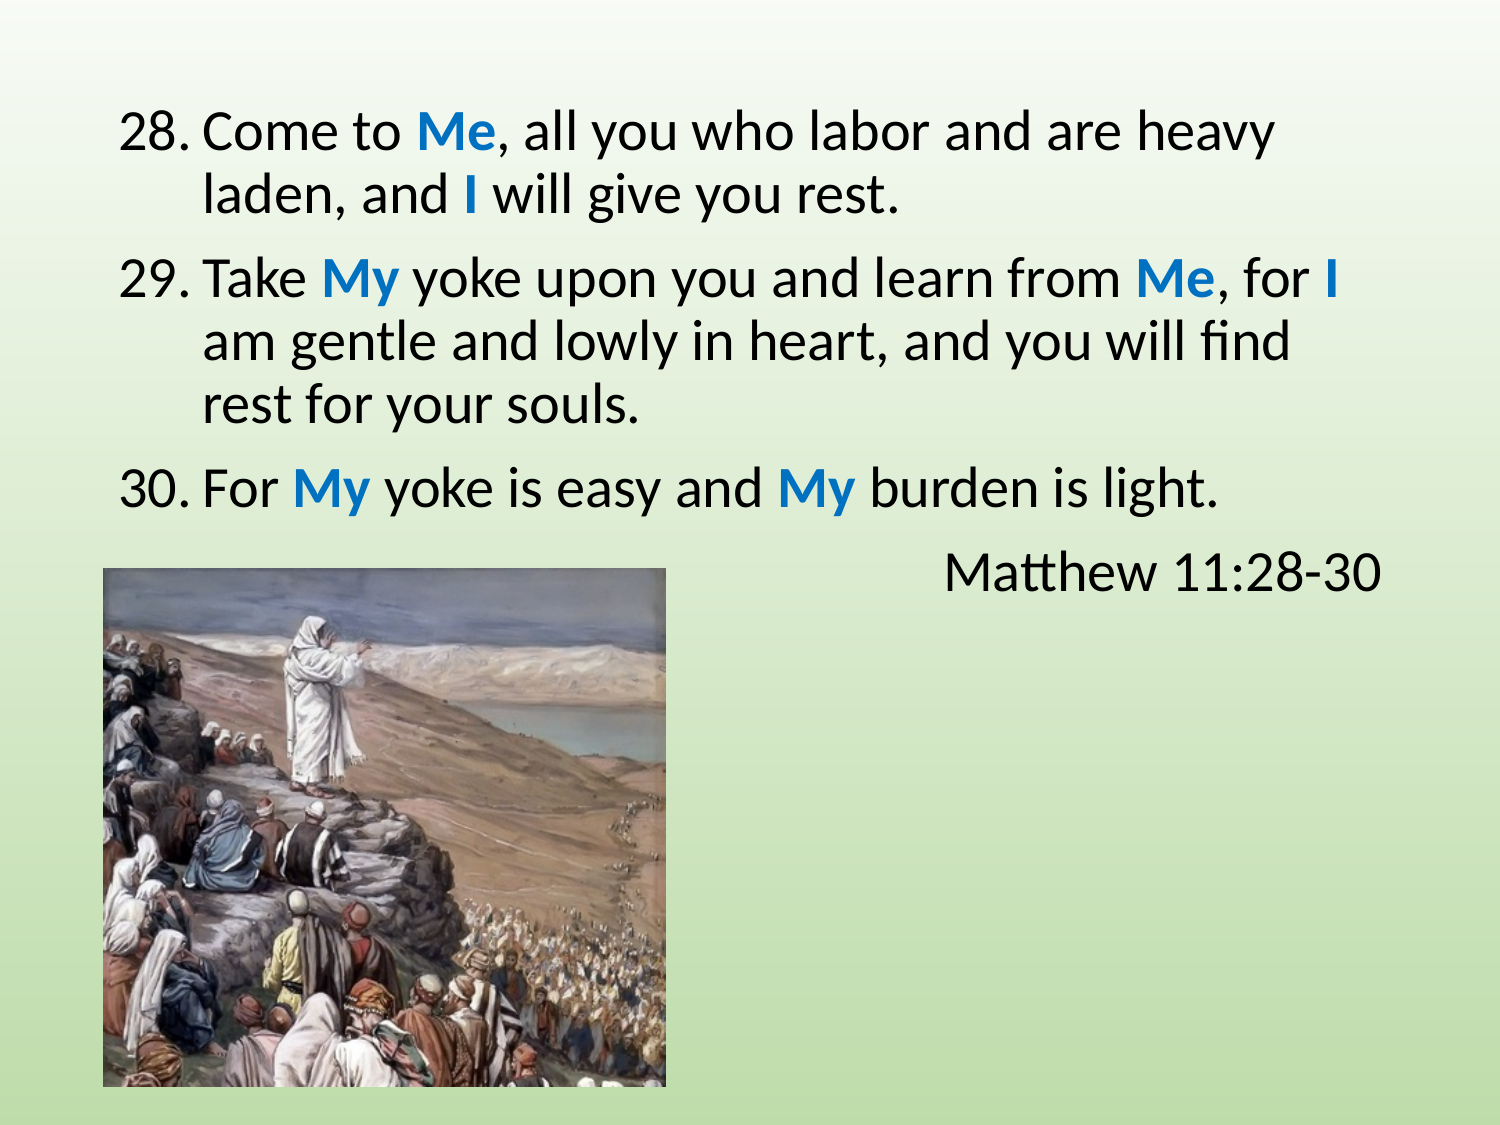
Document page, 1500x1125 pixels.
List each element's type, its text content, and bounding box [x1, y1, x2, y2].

list Come to Me, all you who labor and are heavy laden, and I will give you rest. Take My yoke upon you and learn from Me, for I am gentle and lowly in heart, and you will find rest for your souls. For My yoke is easy and My burden is light. Matthew 11:28-30 [103, 92, 1397, 807]
picture [103, 568, 666, 1087]
